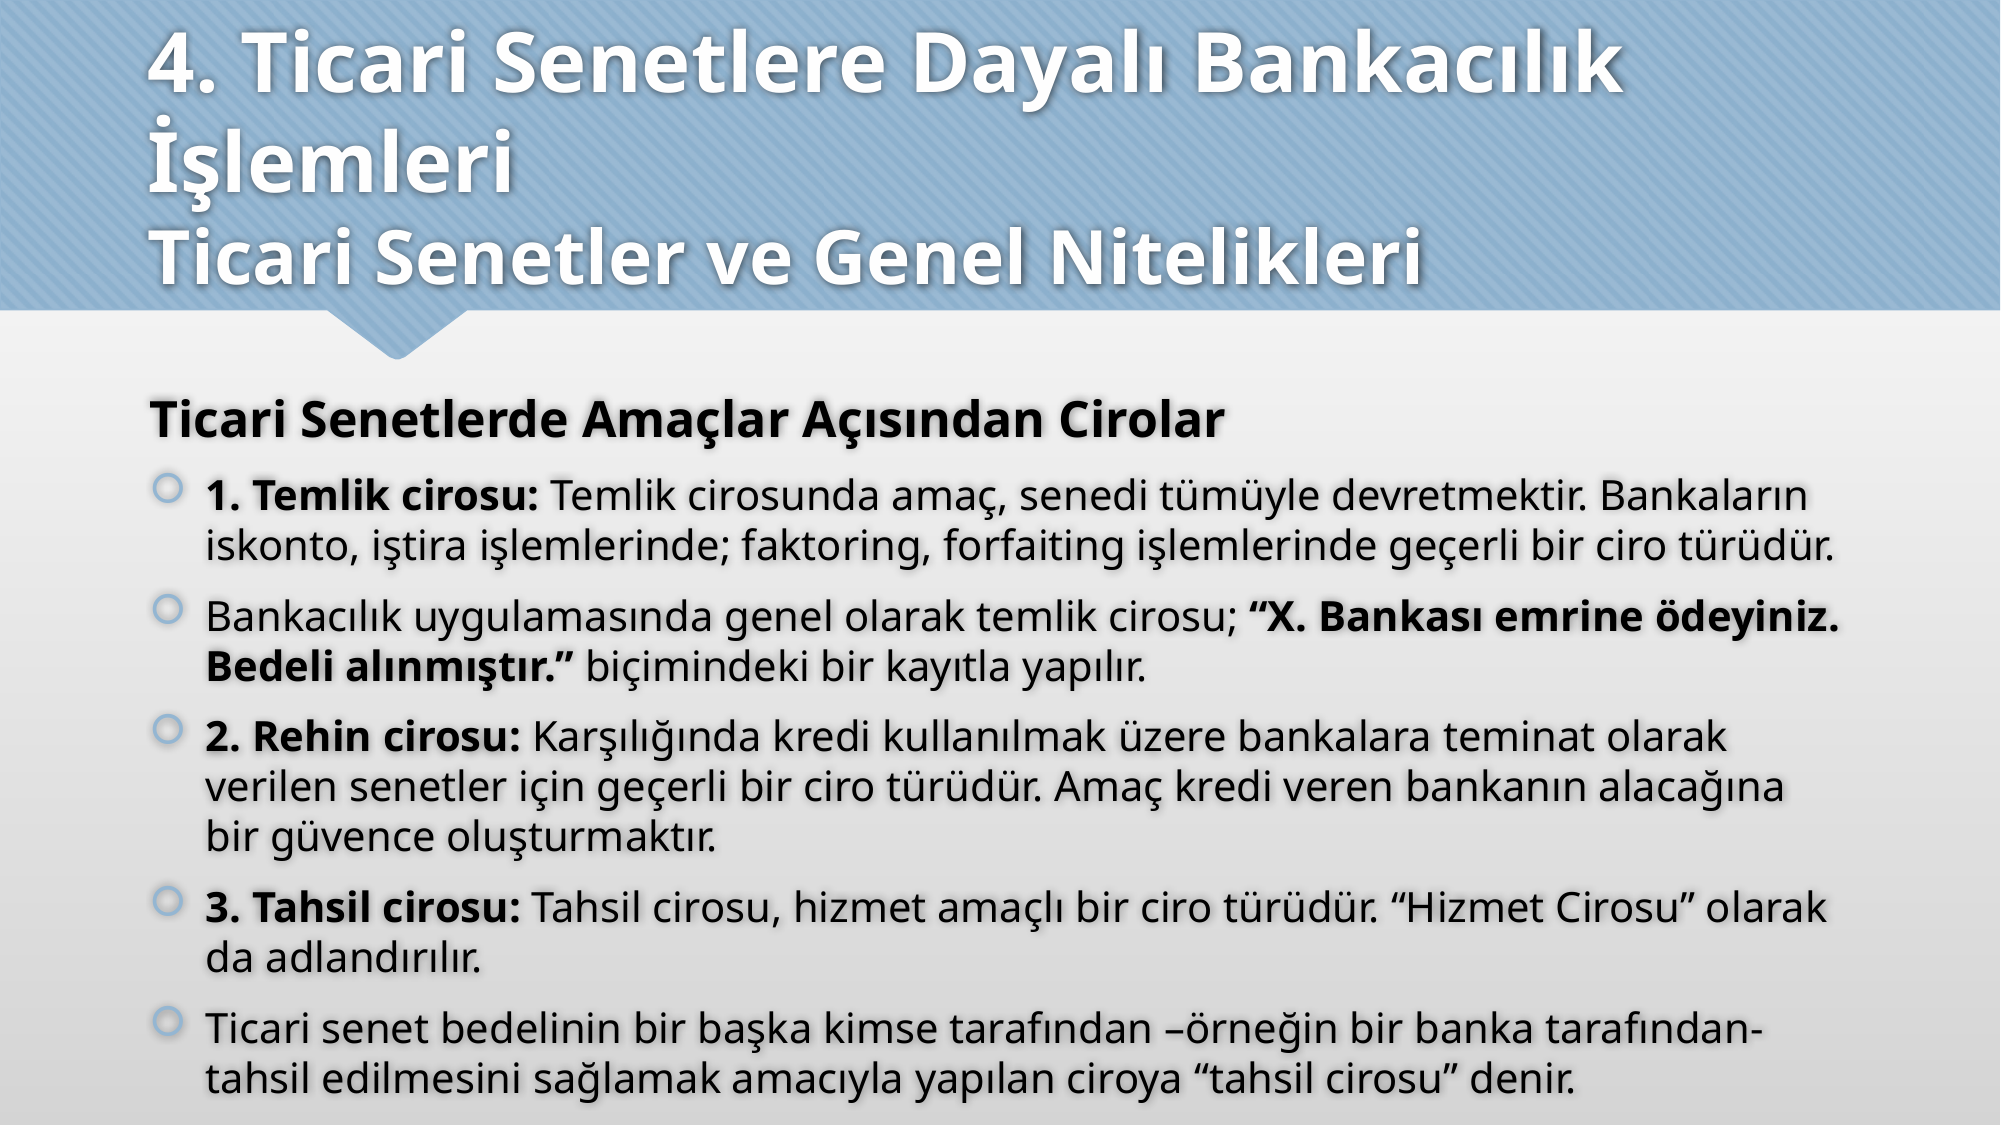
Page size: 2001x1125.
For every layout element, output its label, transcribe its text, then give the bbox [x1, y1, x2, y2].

list Ticari Senetlerde Amaçlar Açısından Cirolar 1. Temlik cirosu: Temlik cirosunda amaç, senedi tümüyle devretmektir. Bankaların iskonto, iştira işlemlerinde; faktoring, forfaiting işlemlerinde geçerli bir ciro türüdür. Bankacılık uygulamasında genel olarak temlik cirosu; “X. Bankası emrine ödeyiniz. Bedeli alınmıştır.” biçimindeki bir kayıtla yapılır. 2. Rehin cirosu: Karşılığında kredi kullanılmak üzere bankalara teminat olarak verilen senetler için geçerli bir ciro türüdür. Amaç kredi veren bankanın alacağına bir güvence oluşturmaktır. 3. Tahsil cirosu: Tahsil cirosu, hizmet amaçlı bir ciro türüdür. “Hizmet Cirosu” olarak da adlandırılır. Ticari senet bedelinin bir başka kimse tarafından –örneğin bir banka tarafından- tahsil edilmesini sağlamak amacıyla yapılan ciroya “tahsil cirosu” denir. [134, 364, 1866, 1125]
title 4. Ticari Senetlere Dayalı Bankacılık İşlemleri Ticari Senetler ve Genel Nitelikleri [132, 73, 1868, 308]
